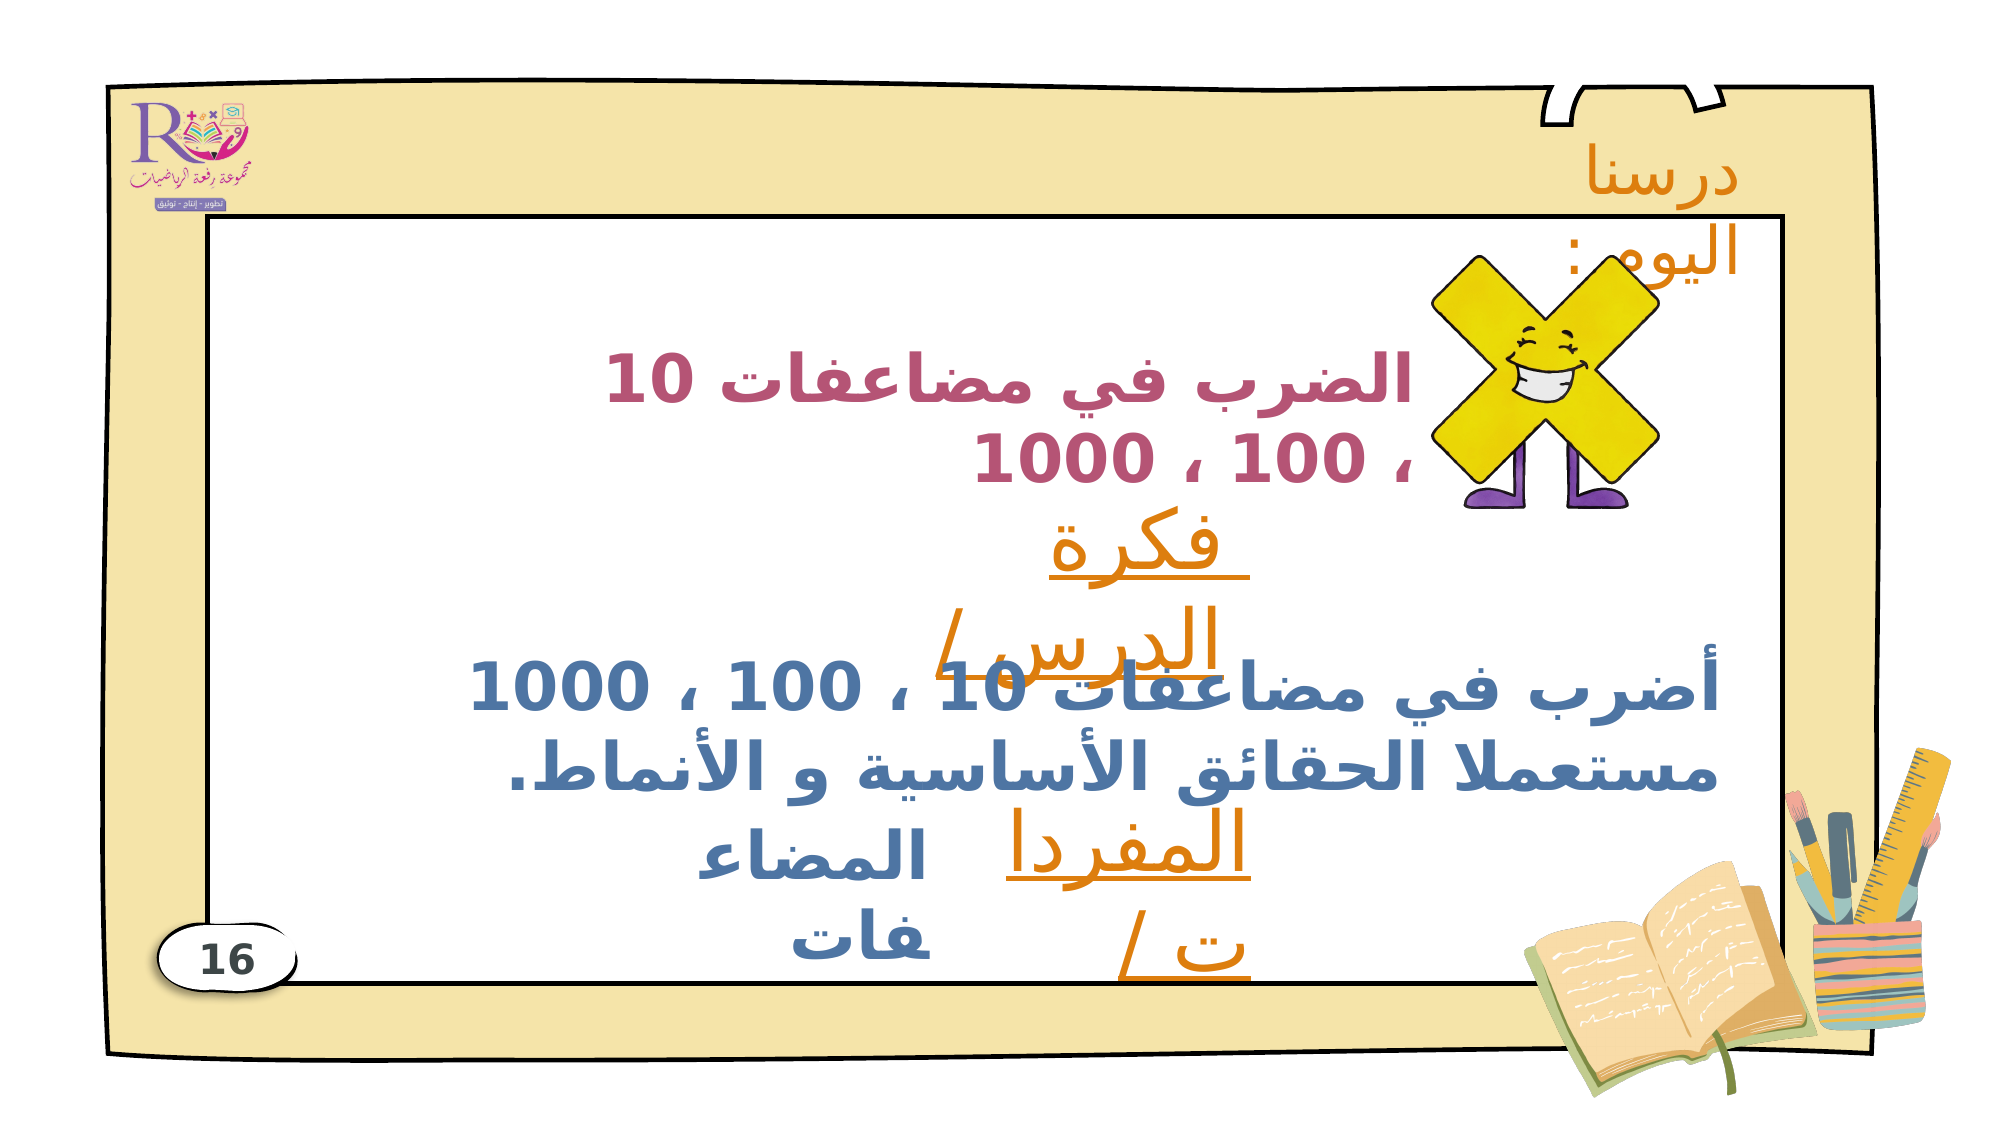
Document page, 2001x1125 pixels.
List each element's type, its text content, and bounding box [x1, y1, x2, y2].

picture [1477, 706, 1986, 1125]
picture [1431, 255, 1660, 509]
text_box فكرة الدرس / [818, 479, 1239, 636]
text_box الضرب في مضاعفات 10 ، 100 ، 1000 [581, 328, 1431, 504]
text_box 16 [159, 924, 296, 991]
text_box درسنا اليوم : [1477, 120, 1757, 295]
text_box المفردات / [918, 780, 1266, 996]
picture [95, 70, 286, 223]
text_box [286, 79, 1553, 217]
text_box [1570, 85, 1880, 723]
text_box المضاعفات [677, 805, 945, 981]
text_box [101, 223, 1477, 1062]
text_box أضرب في مضاعفات 10 ، 100 ، 1000 مستعملا الحقائق الأساسية و الأنماط. [233, 636, 1738, 812]
